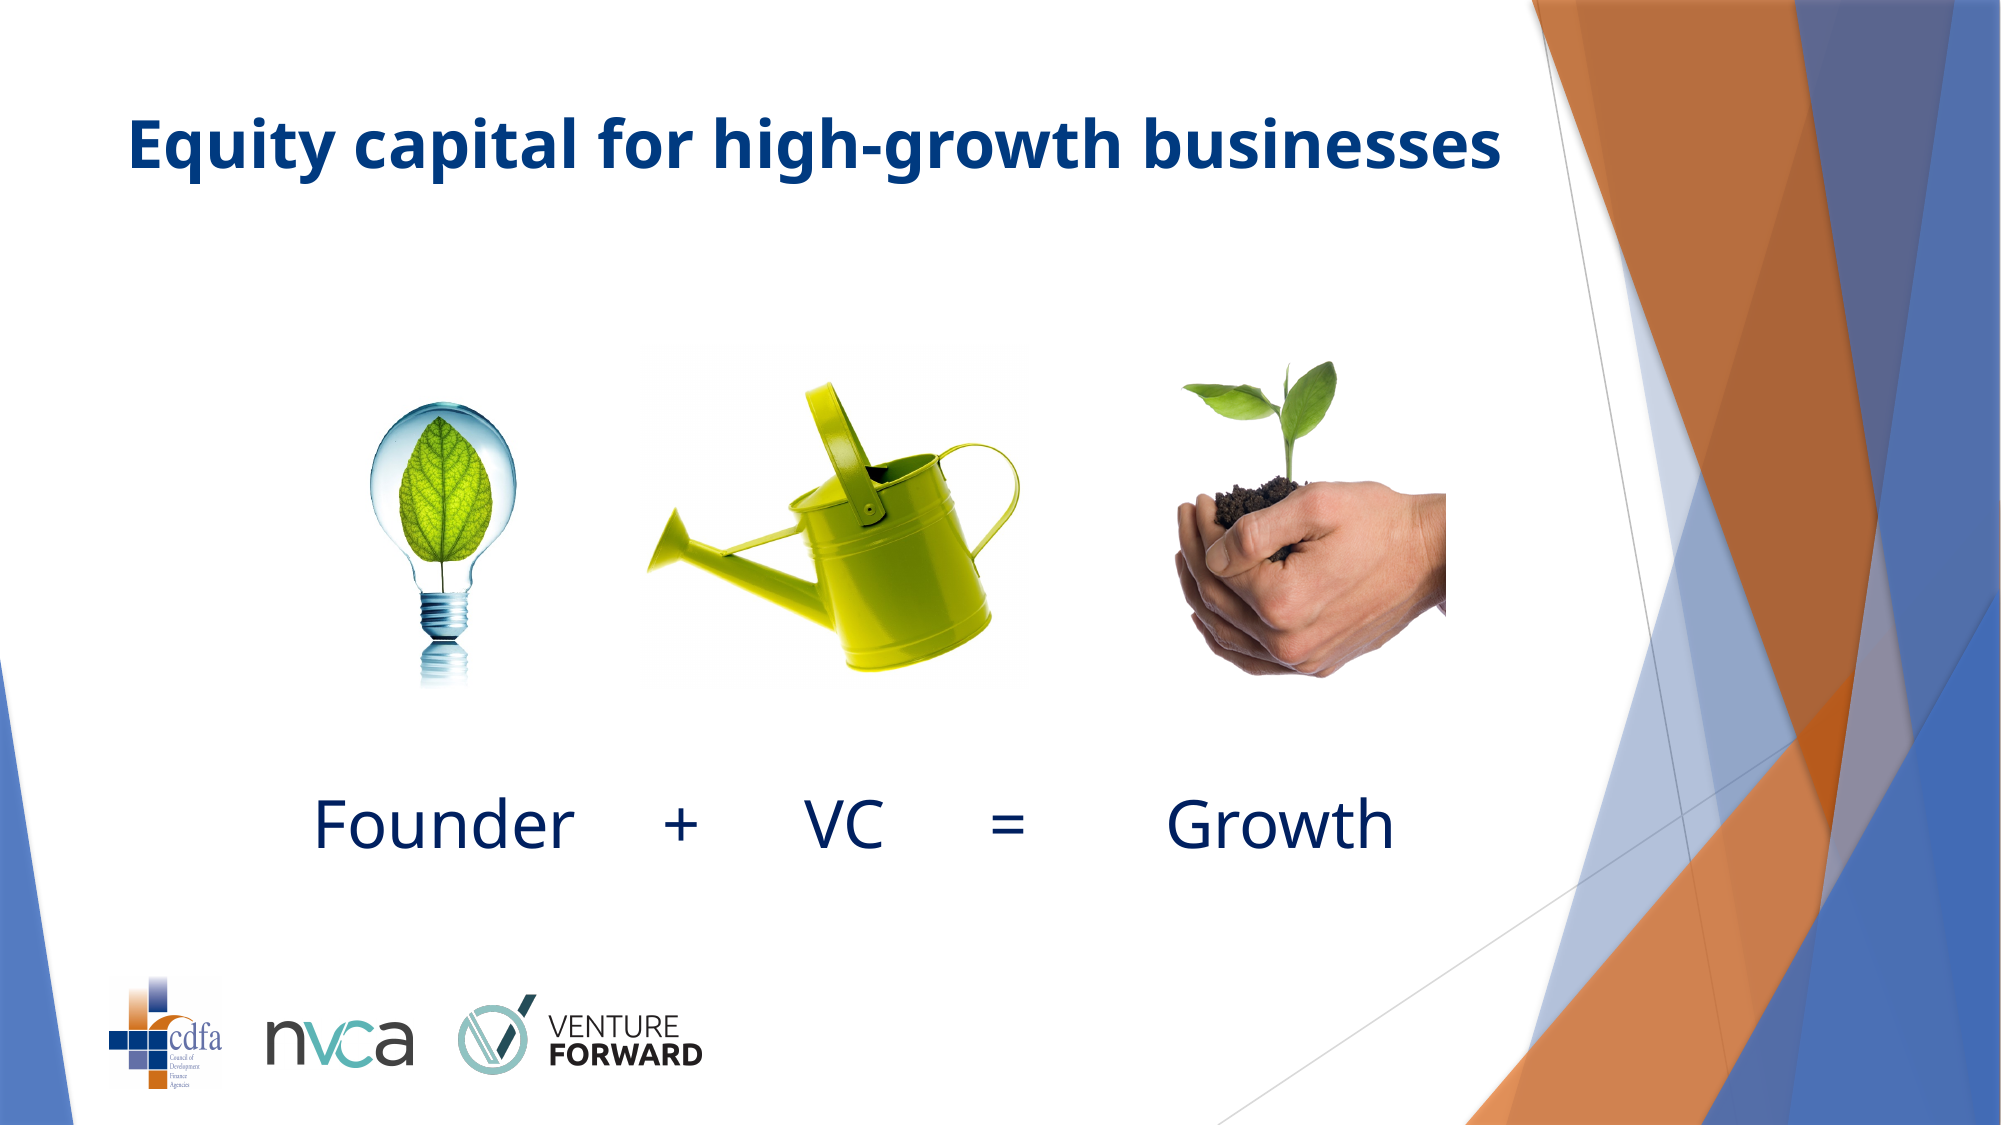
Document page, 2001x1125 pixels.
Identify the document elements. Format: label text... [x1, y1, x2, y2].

picture [640, 343, 1030, 690]
list [220, 261, 1631, 1077]
picture [442, 979, 718, 1090]
picture [109, 976, 222, 1089]
picture [1122, 343, 1446, 709]
title Equity capital for high-growth businesses [111, 94, 1522, 312]
picture [265, 1017, 414, 1071]
text_box Founder + VC = Growth [111, 780, 1600, 872]
picture [302, 377, 586, 690]
